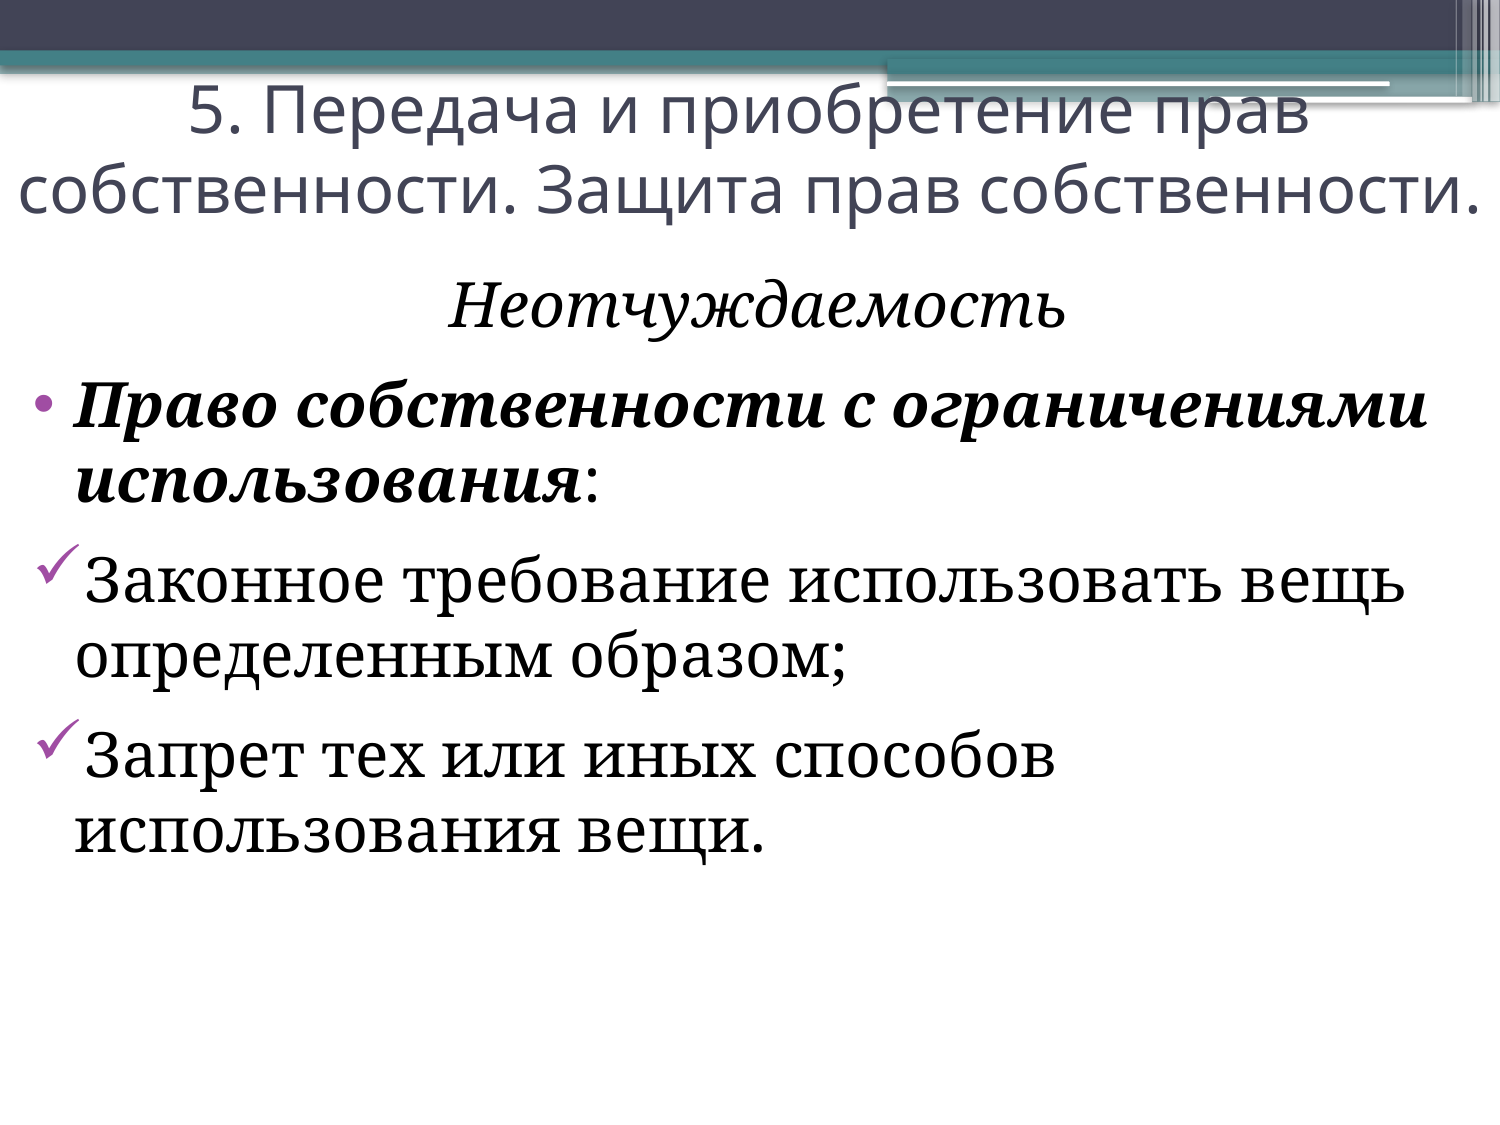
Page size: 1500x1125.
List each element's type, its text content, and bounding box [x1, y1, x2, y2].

list Неотчуждаемость Право собственности с ограничениями использования: Законное требование использовать вещь определенным образом; Запрет тех или иных способов использования вещи. [0, 257, 1500, 1102]
title 5. Передача и приобретение прав собственности. Защита прав собственности. [0, 59, 1500, 235]
